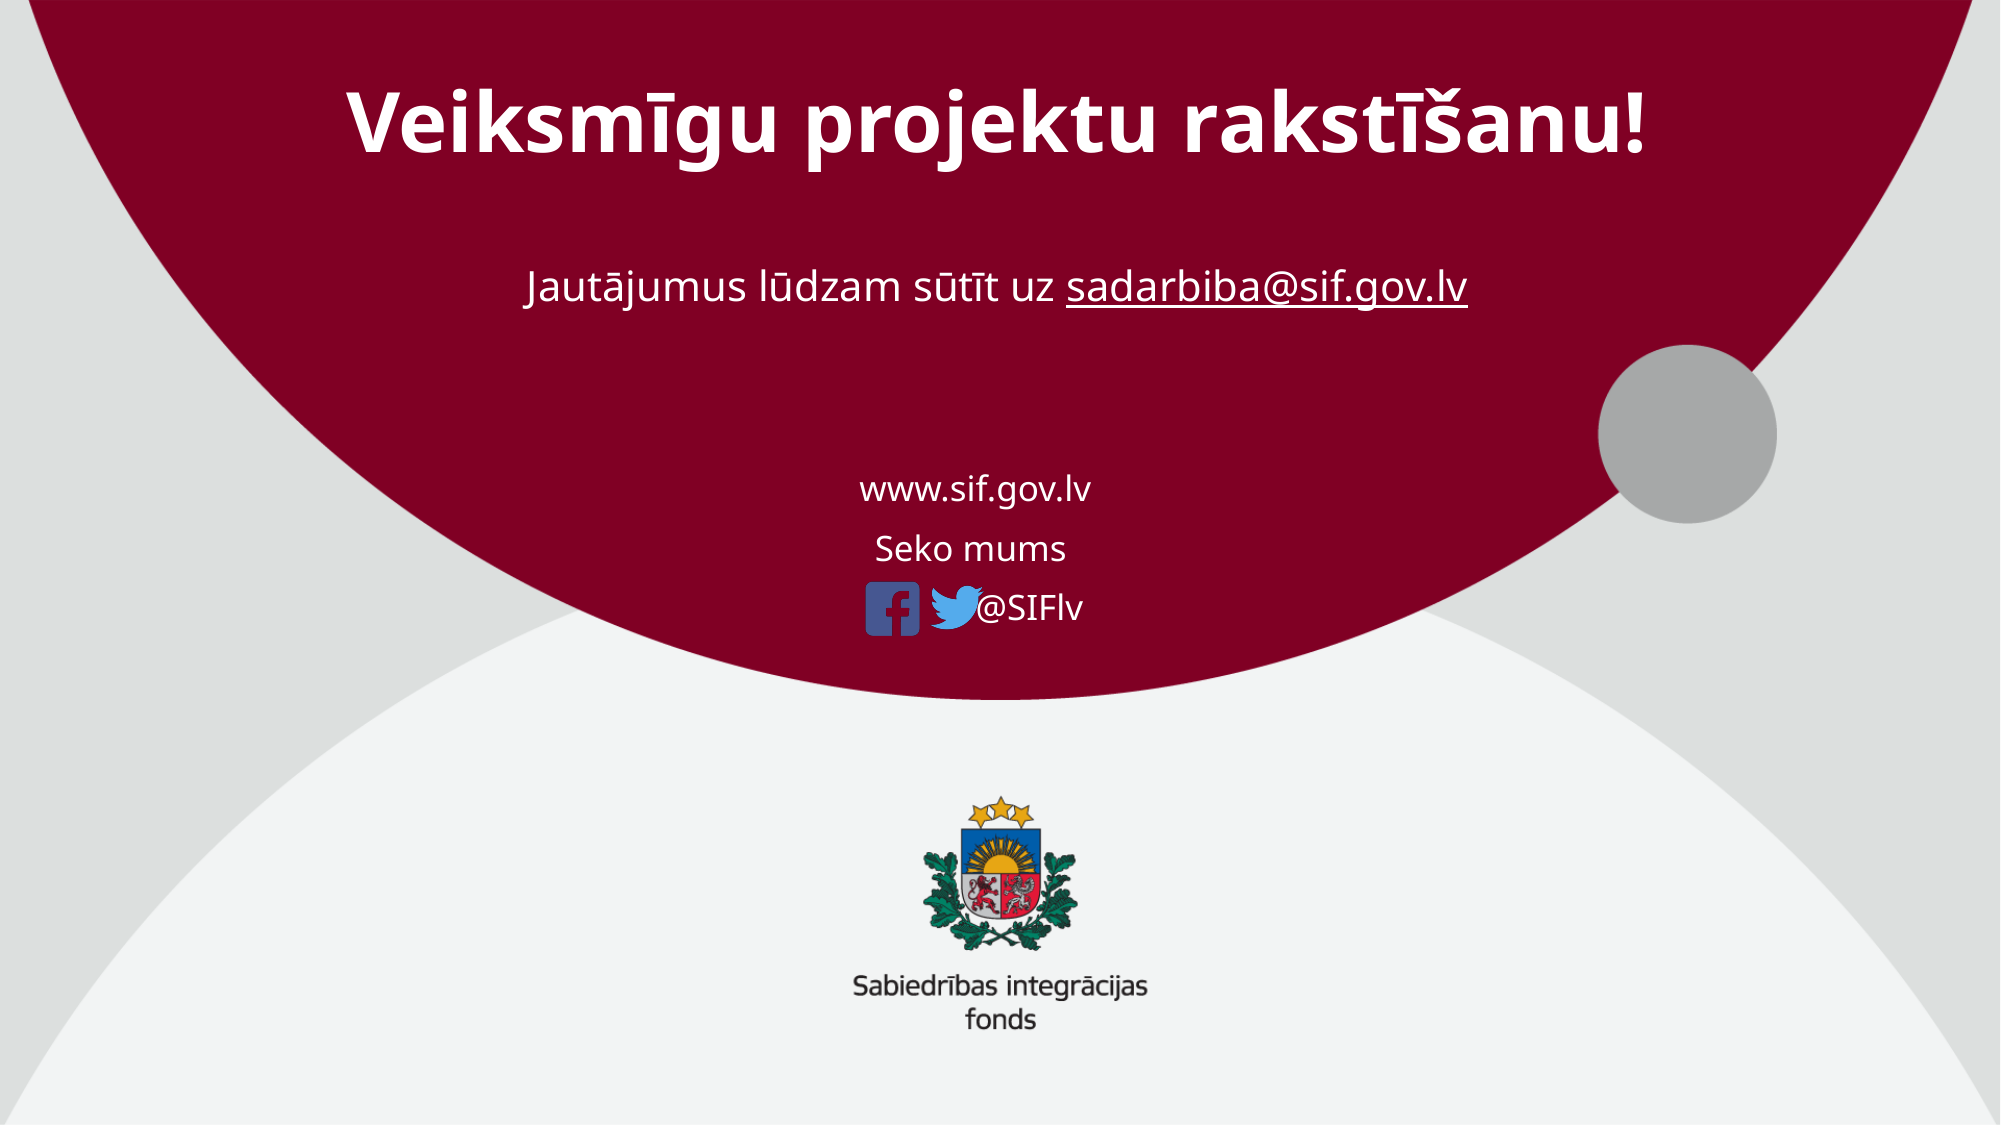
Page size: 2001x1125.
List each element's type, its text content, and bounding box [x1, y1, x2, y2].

picture [0, 0, 2001, 1125]
subtitle www.sif.gov.lv Seko mums @SIFlv [341, 459, 1610, 637]
title Veiksmīgu projektu rakstīšanu! Jautājumus lūdzam sūtīt uz sadarbiba@sif.gov.lv [173, 192, 1822, 436]
